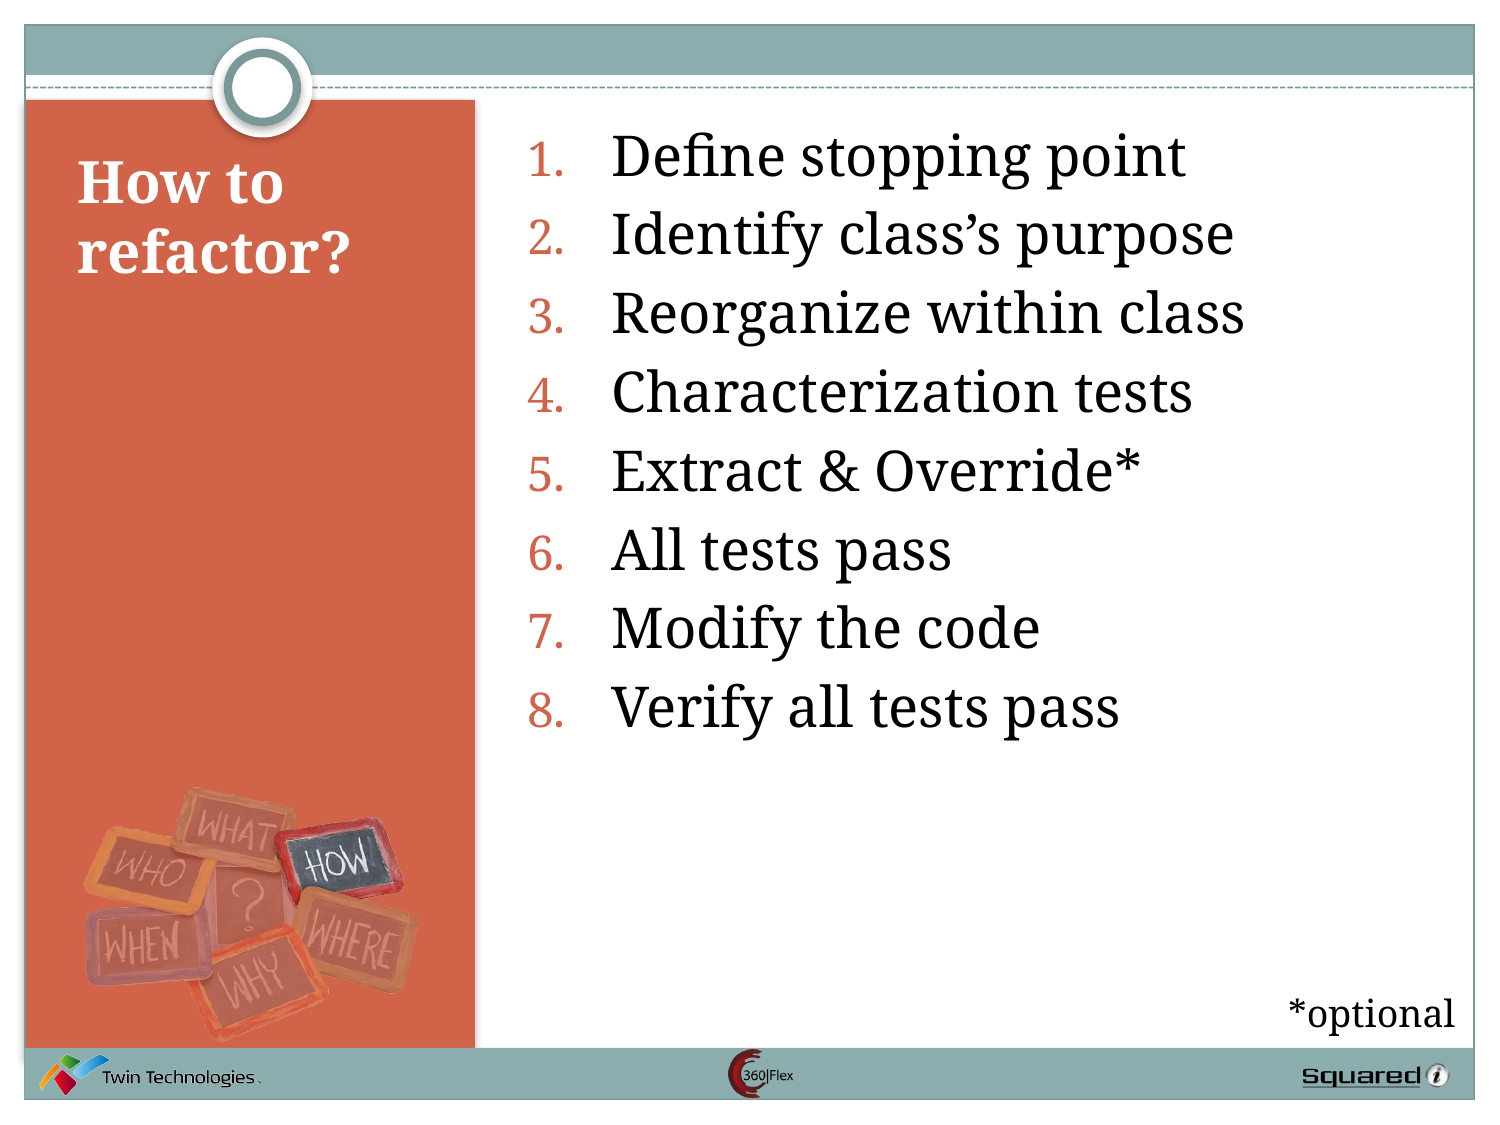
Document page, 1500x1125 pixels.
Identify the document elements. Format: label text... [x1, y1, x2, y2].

list Define stopping point Identify class’s purpose Reorganize within class Characterization tests Extract & Override* All tests pass Modify the code Verify all tests pass [512, 112, 1438, 1000]
picture [728, 1049, 793, 1098]
text_box *optional [1137, 982, 1471, 1043]
picture [1299, 1062, 1450, 1088]
picture [37, 773, 424, 1100]
title How to refactor? [62, 137, 450, 313]
